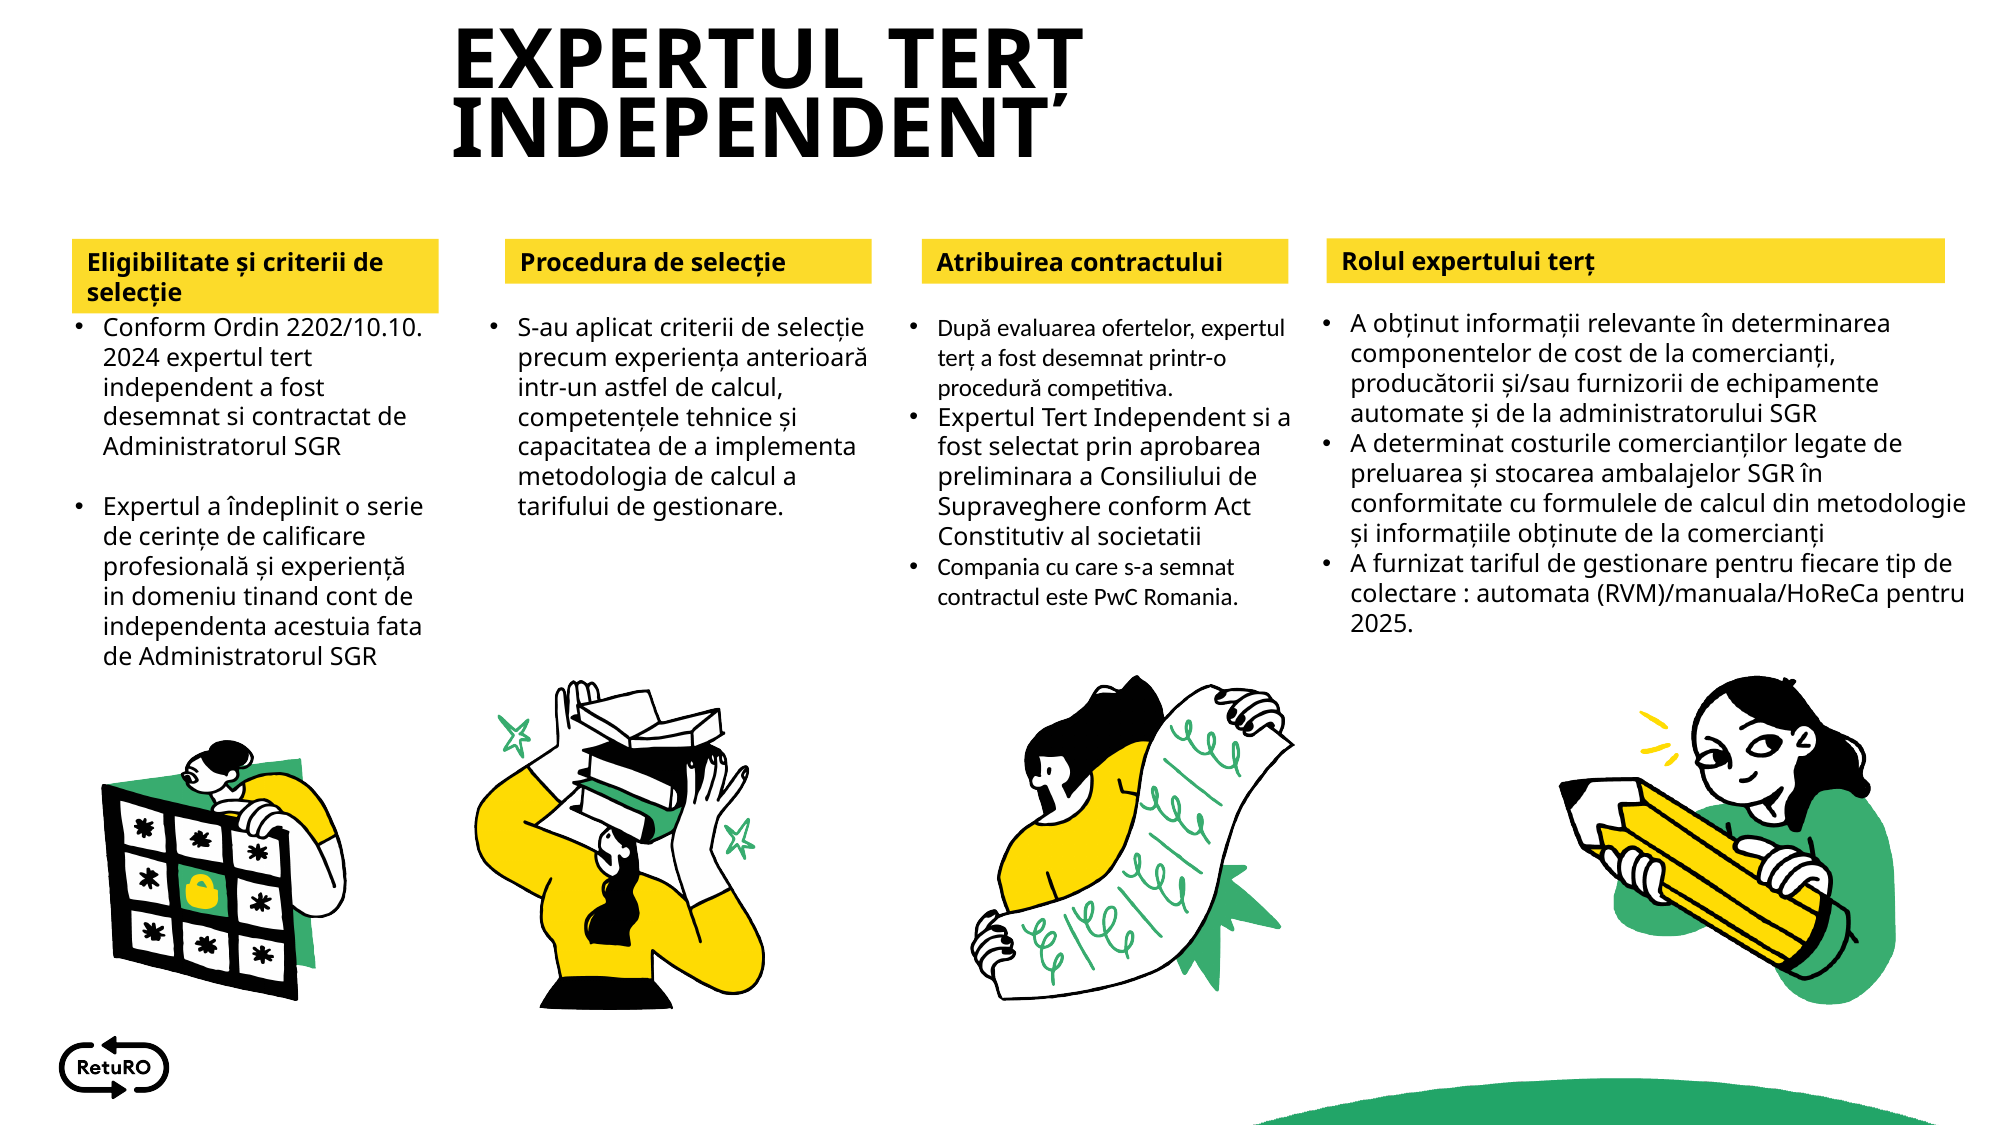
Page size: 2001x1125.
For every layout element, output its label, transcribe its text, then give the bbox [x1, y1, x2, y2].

text_box EXPERTUL TERȚ INDEPENDENT [441, 31, 1559, 180]
text_box S-au aplicat criterii de selecție precum experiența anterioară intr-un astfel de calcul, competențele tehnice și capacitatea de a implementa metodologia de calcul a tarifului de gestionare. [474, 303, 894, 529]
text_box După evaluarea ofertelor, expertul terț a fost desemnat printr-o procedură competitiva. Expertul Tert Independent si a fost selectat prin aprobarea preliminara a Consiliului de Supraveghere conform Act Constitutiv al societatii Compania cu care s-a semnat contractul este PwC Romania. [894, 303, 1315, 648]
text_box Atribuirea contractului [921, 238, 1289, 284]
picture [474, 680, 765, 1011]
picture [101, 740, 348, 1001]
text_box Rolul expertului terț [1326, 238, 1945, 284]
text_box Conform Ordin 2202/10.10. 2024 expertul tert independent a fost desemnat si contractat de Administratorul SGR Expertul a îndeplinit o serie de cerințe de calificare profesională și experiență in domeniu tinand cont de independenta acestuia fata de Administratorul SGR [59, 303, 443, 678]
text_box Eligibilitate și criterii de selecție [72, 238, 439, 314]
picture [258, 1077, 2001, 1125]
picture [55, 1034, 173, 1102]
text_box A obținut informații relevante în determinarea componentelor de cost de la comercianți, producătorii și/sau furnizorii de echipamente automate și de la administratorului SGR A determinat costurile comercianților legate de preluarea și stocarea ambalajelor SGR în conformitate cu formulele de calcul din metodologie și informațiile obținute de la comercianți A furnizat tariful de gestionare pentru fiecare tip de colectare : automata (RVM)/manuala/HoReCa pentru 2025. [1307, 300, 1987, 645]
text_box Procedura de selecție [505, 238, 872, 284]
picture [1558, 675, 1896, 1005]
picture [970, 675, 1295, 1001]
